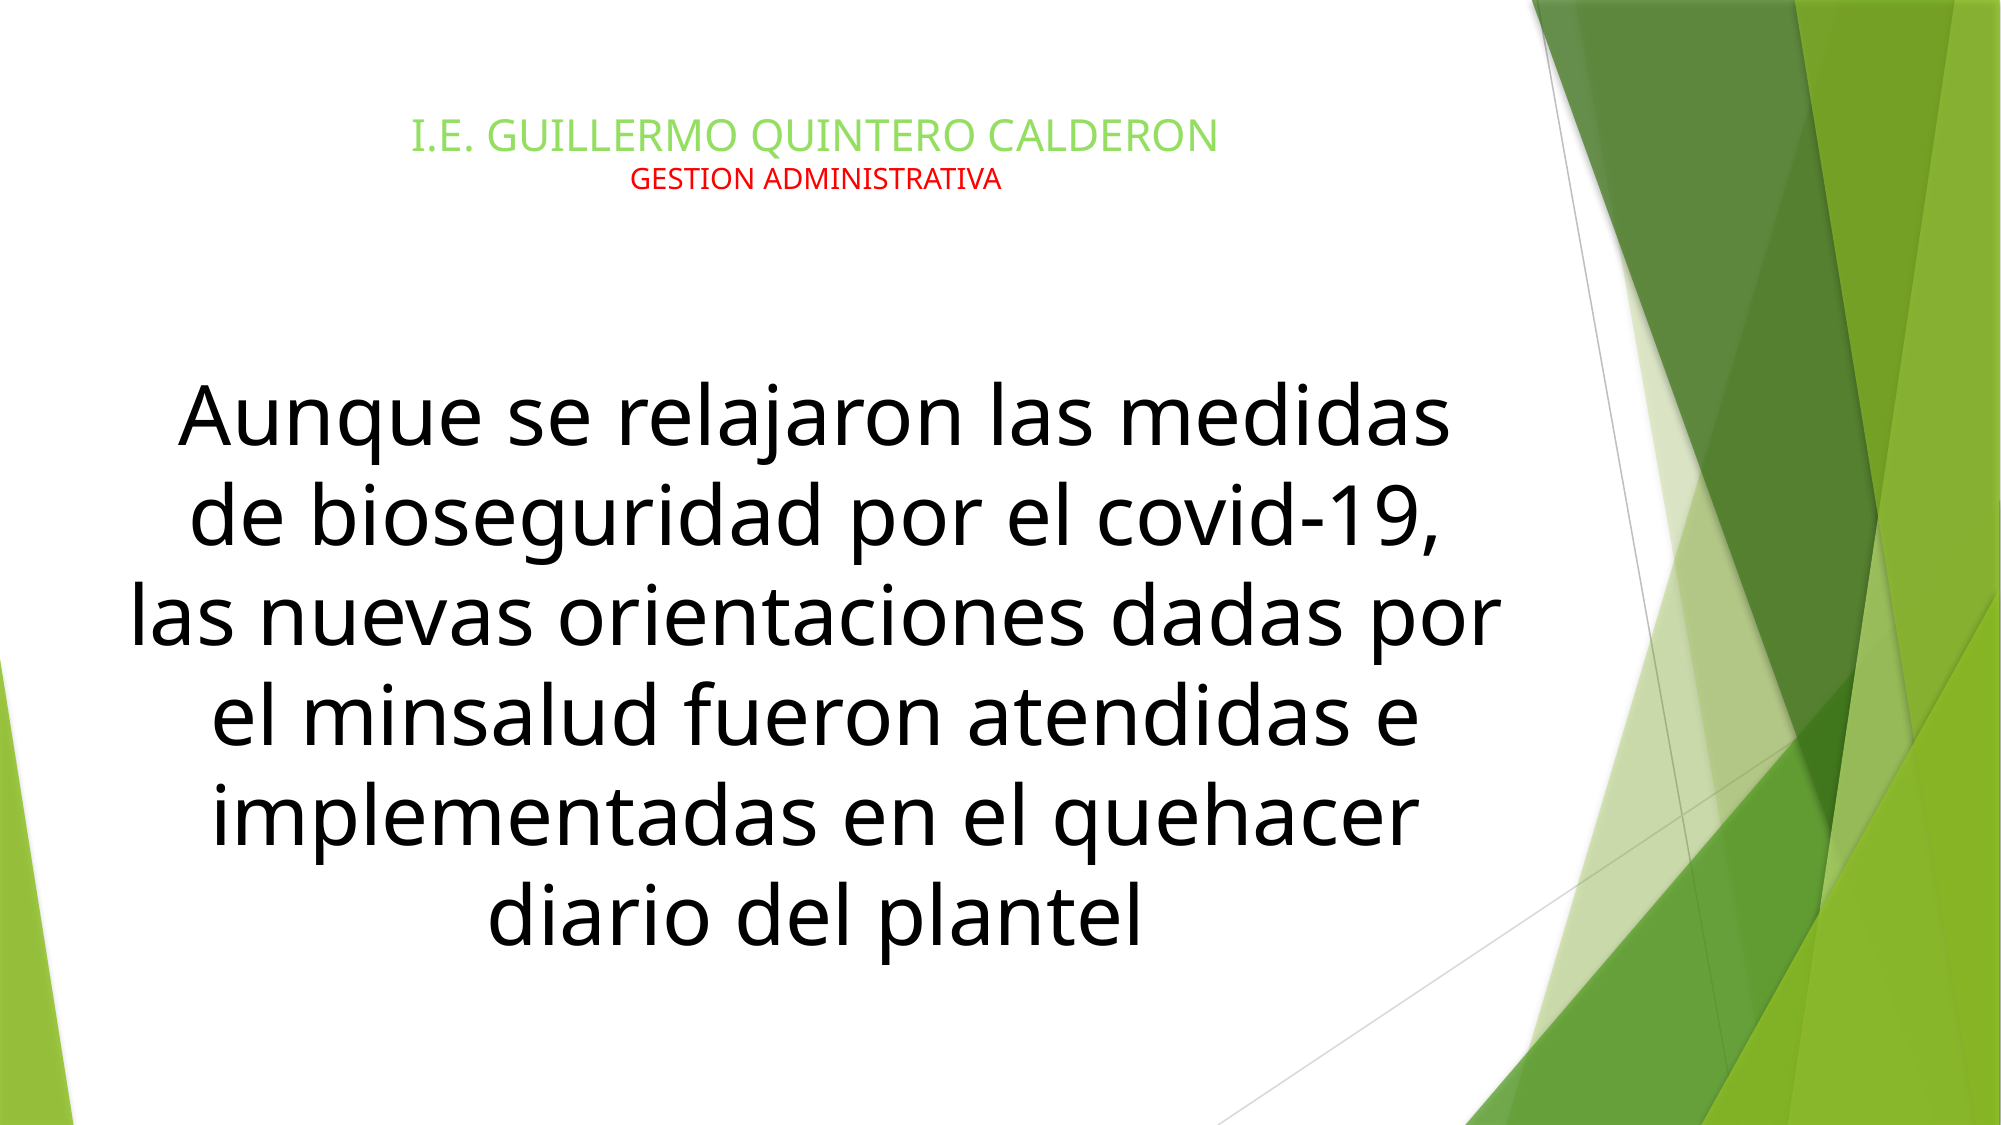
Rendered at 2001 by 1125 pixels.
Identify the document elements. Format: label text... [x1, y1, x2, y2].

title I.E. GUILLERMO QUINTERO CALDERON GESTION ADMINISTRATIVA [111, 99, 1522, 259]
list Aunque se relajaron las medidas de bioseguridad por el covid-19, las nuevas orientaciones dadas por el minsalud fueron atendidas e implementadas en el quehacer diario del plantel [111, 354, 1522, 992]
